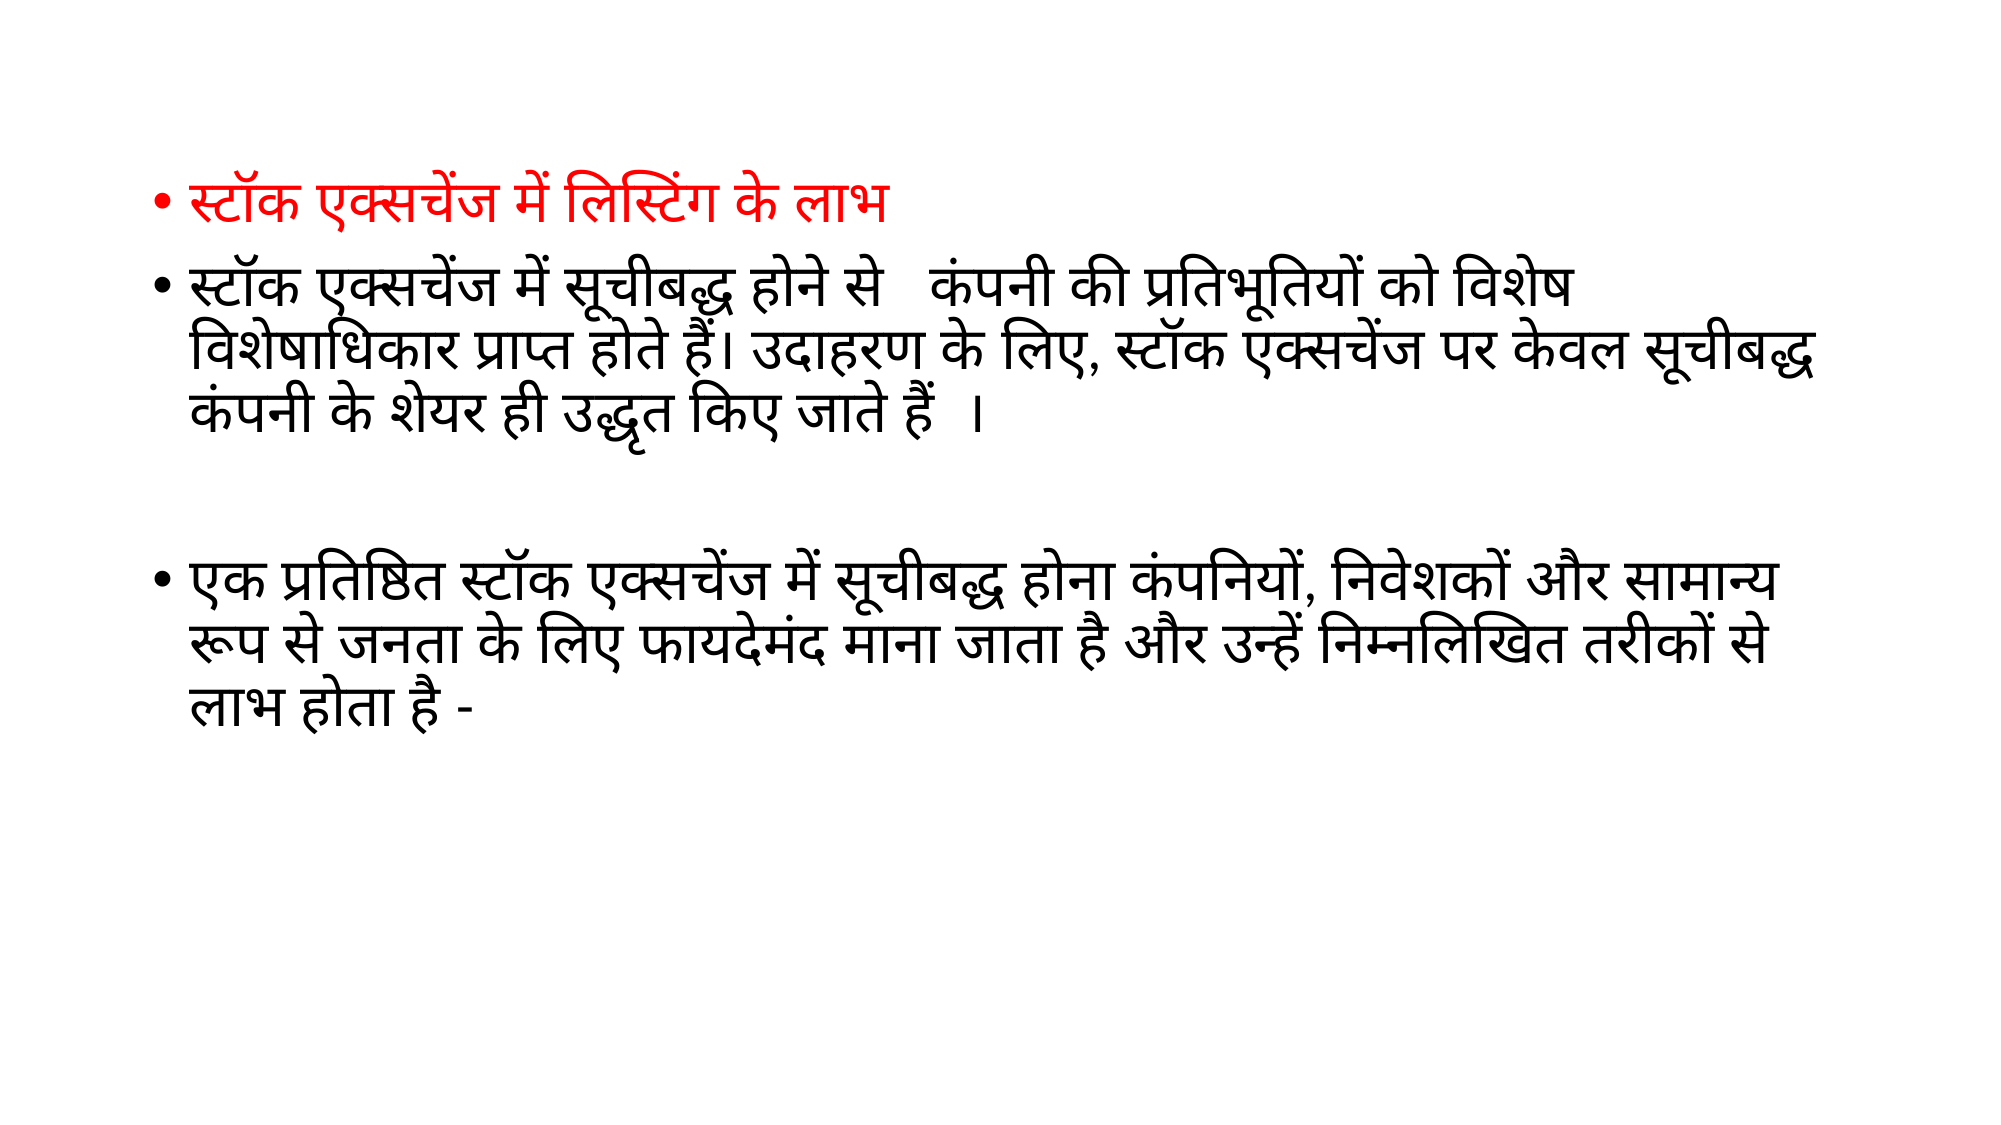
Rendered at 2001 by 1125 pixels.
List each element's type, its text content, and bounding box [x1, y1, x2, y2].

list स्टॉक एक्सचेंज में लिस्टिंग के लाभ स्टॉक एक्सचेंज में सूचीबद्ध होने से कंपनी की प्रतिभूतियों को विशेष विशेषाधिकार प्राप्त होते हैं। उदाहरण के लिए, स्टॉक एक्सचेंज पर केवल सूचीबद्ध कंपनी के शेयर ही उद्धृत किए जाते हैं । एक प्रतिष्ठित स्टॉक एक्सचेंज में सूचीबद्ध होना कंपनियों, निवेशकों और सामान्य रूप से जनता के लिए फायदेमंद माना जाता है और उन्हें निम्नलिखित तरीकों से लाभ होता है - [137, 165, 1863, 1014]
